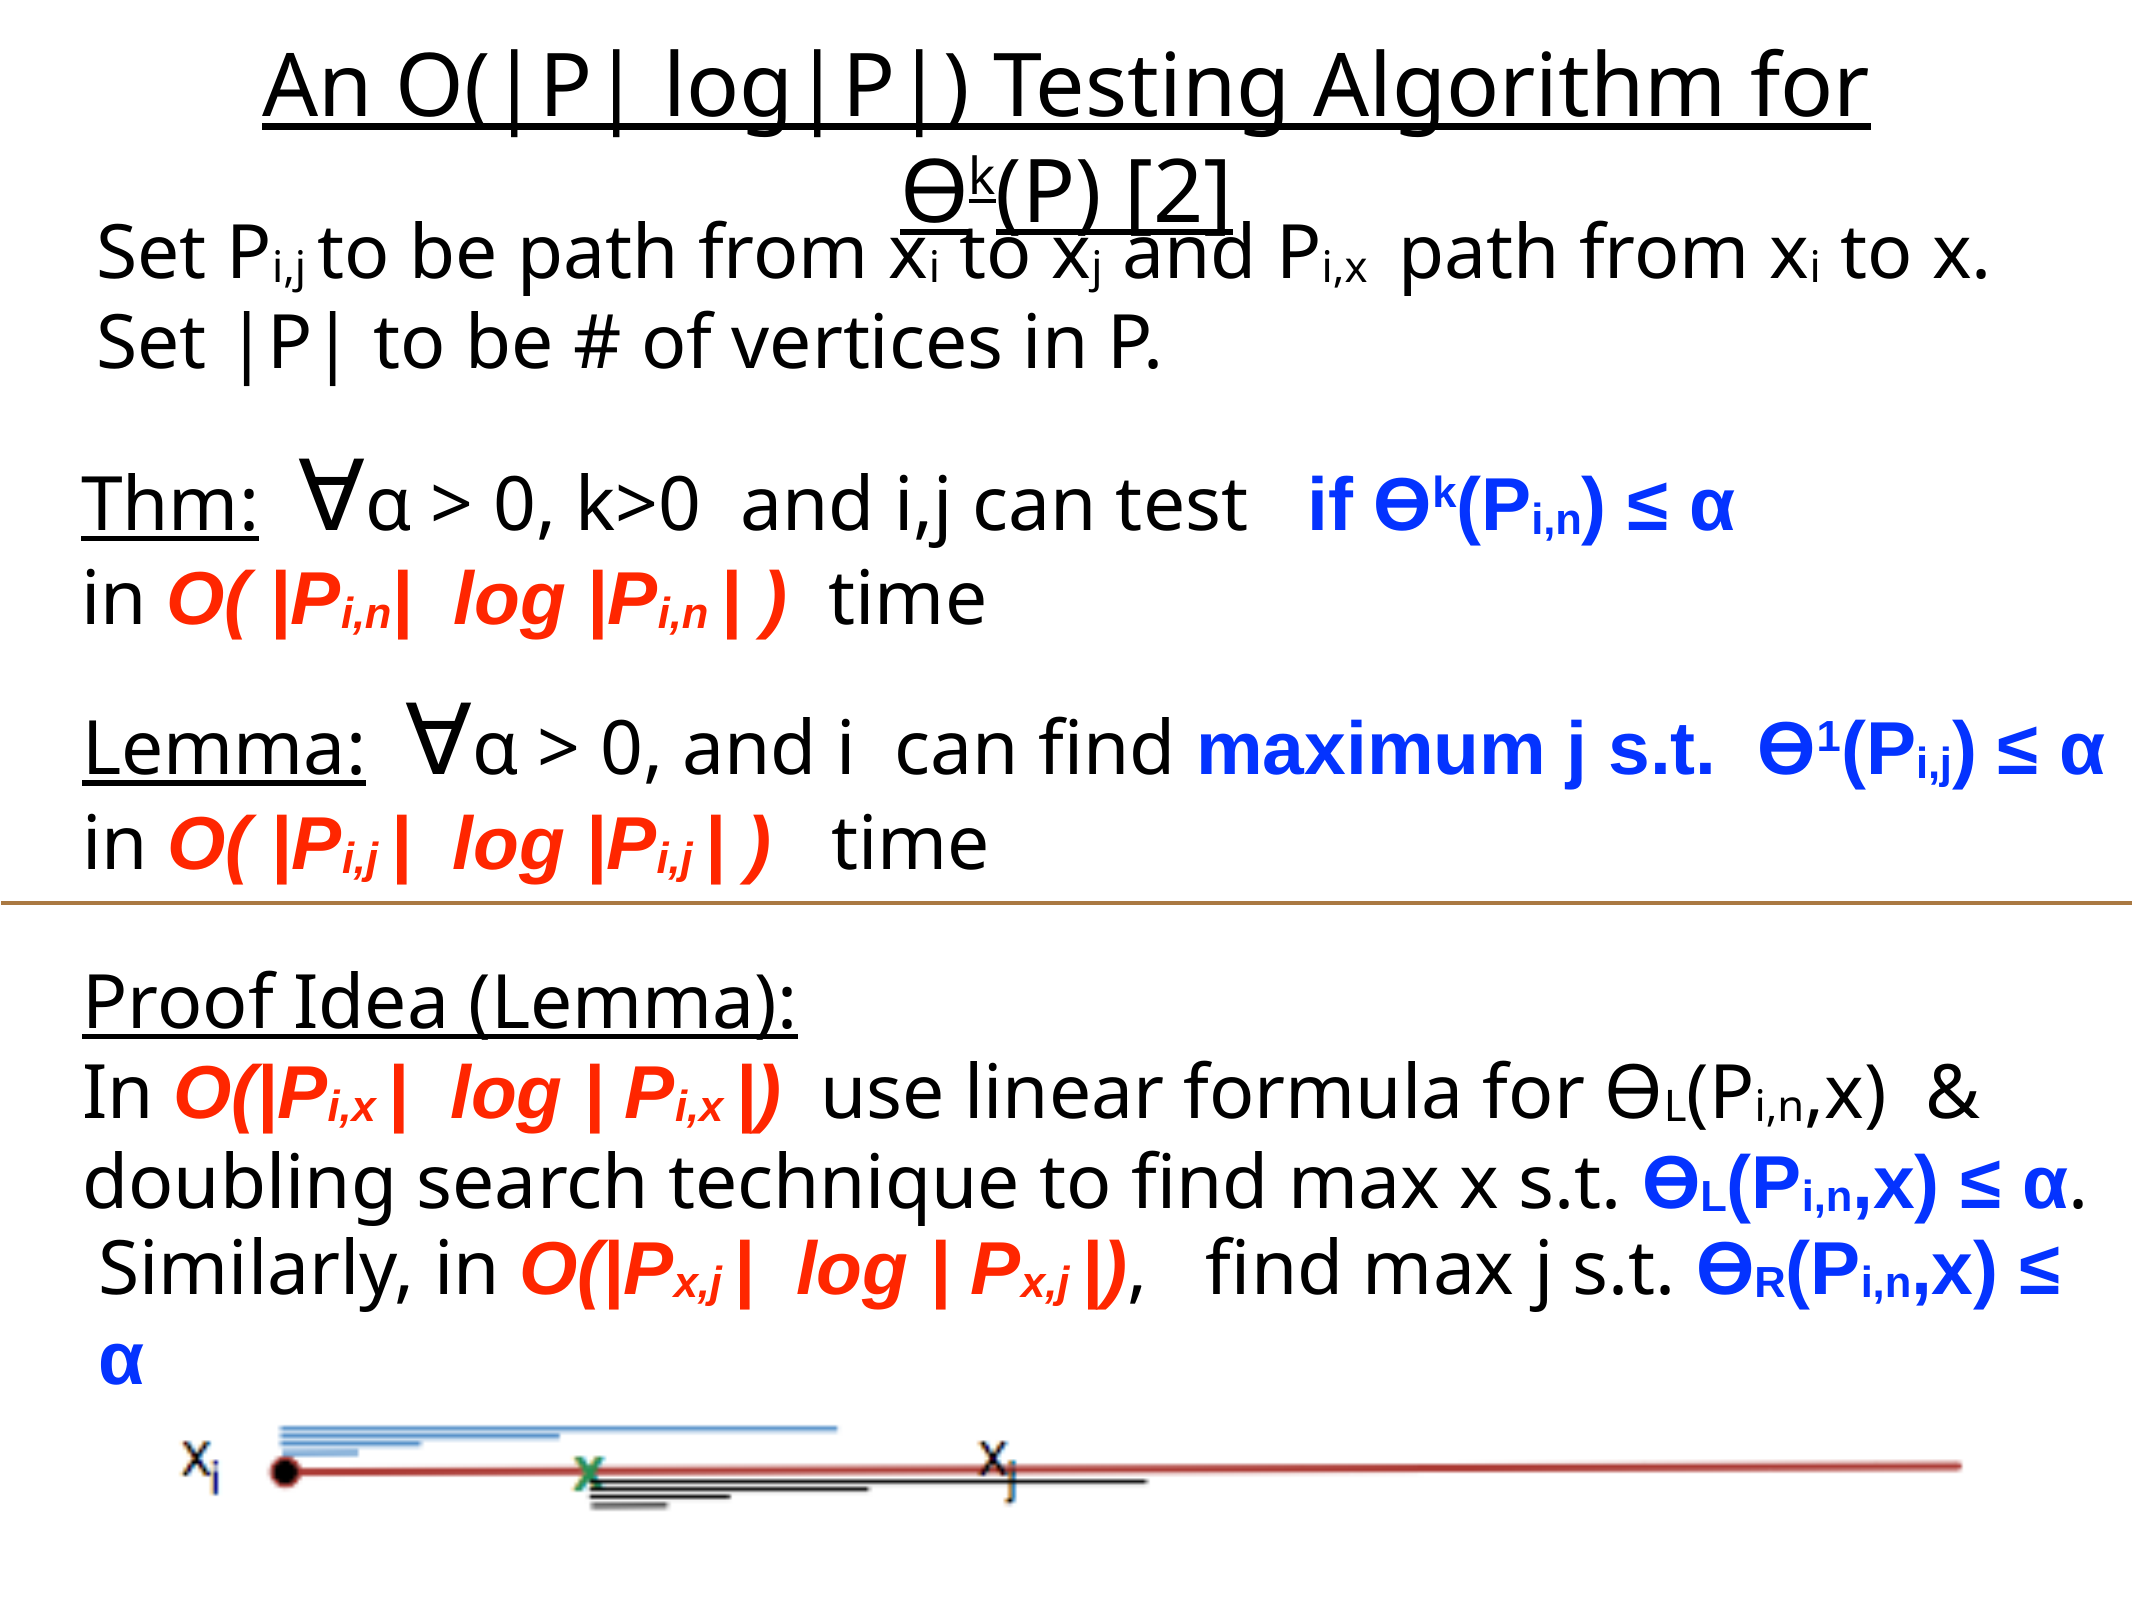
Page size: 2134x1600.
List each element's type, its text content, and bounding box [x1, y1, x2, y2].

picture [128, 1377, 2005, 1561]
text_box Proof Idea (Lemma): In O(|Pi,x | log | Pi,x |) use linear formula for ϴL(Pi,n,x) & doubling search technique to find max x s.t. ϴL(Pi,n,x) ≤ α. [82, 953, 2132, 1224]
text_box Set Pi,j to be path from xi to xj and Pi,x path from xi to x. Set |P| to be # of vertices in P. [96, 203, 2066, 384]
text_box Lemma: ∀α > 0, and i can find maximum j s.t. ϴ1(Pi,j) ≤ α in O( |Pi,j | log |Pi,j | ) time [82, 676, 2132, 885]
text_box Thm: ∀α > 0, k>0 and i,j can test if ϴk(Pi,n) ≤ α in O( |Pi,n| log |Pi,n | ) time [81, 432, 2082, 640]
title An O(|P| log|P|) Testing Algorithm for ϴk(P) [2] [155, 22, 1978, 203]
text_box Similarly, in O(|Px,j | log | Px,j |), find max j s.t. ϴR(Pi,n,x) ≤ α [90, 1210, 2124, 1408]
